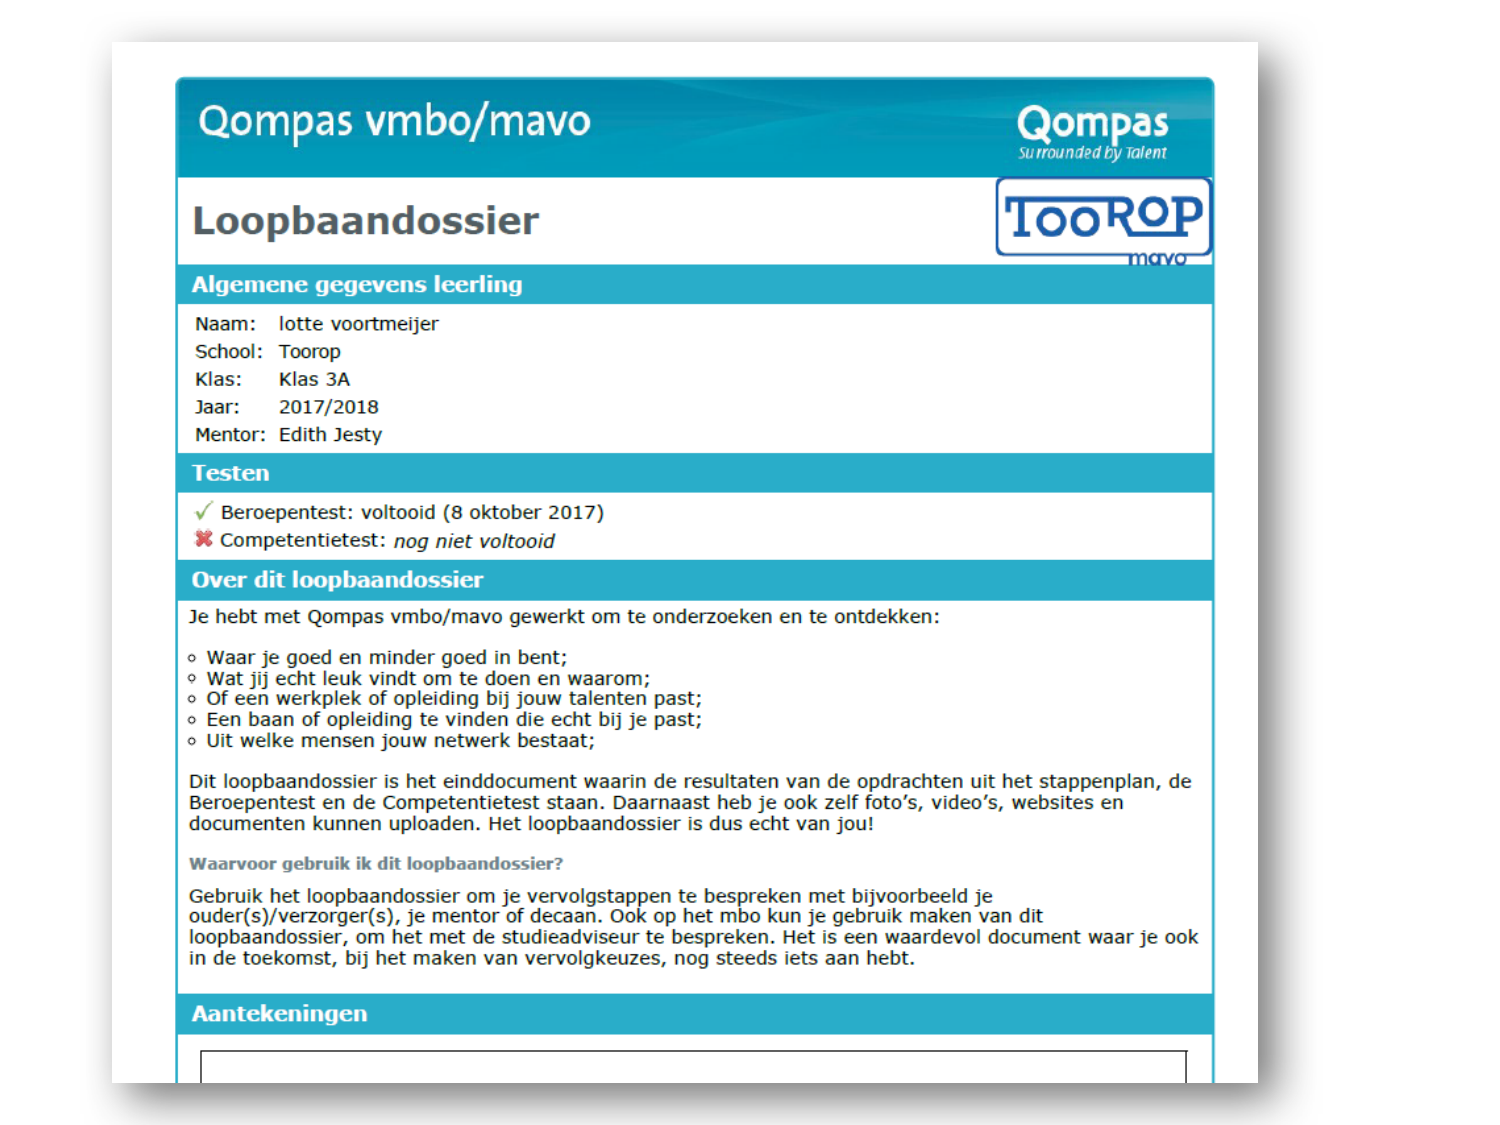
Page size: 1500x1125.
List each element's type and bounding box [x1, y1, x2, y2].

picture [111, 42, 1259, 1083]
